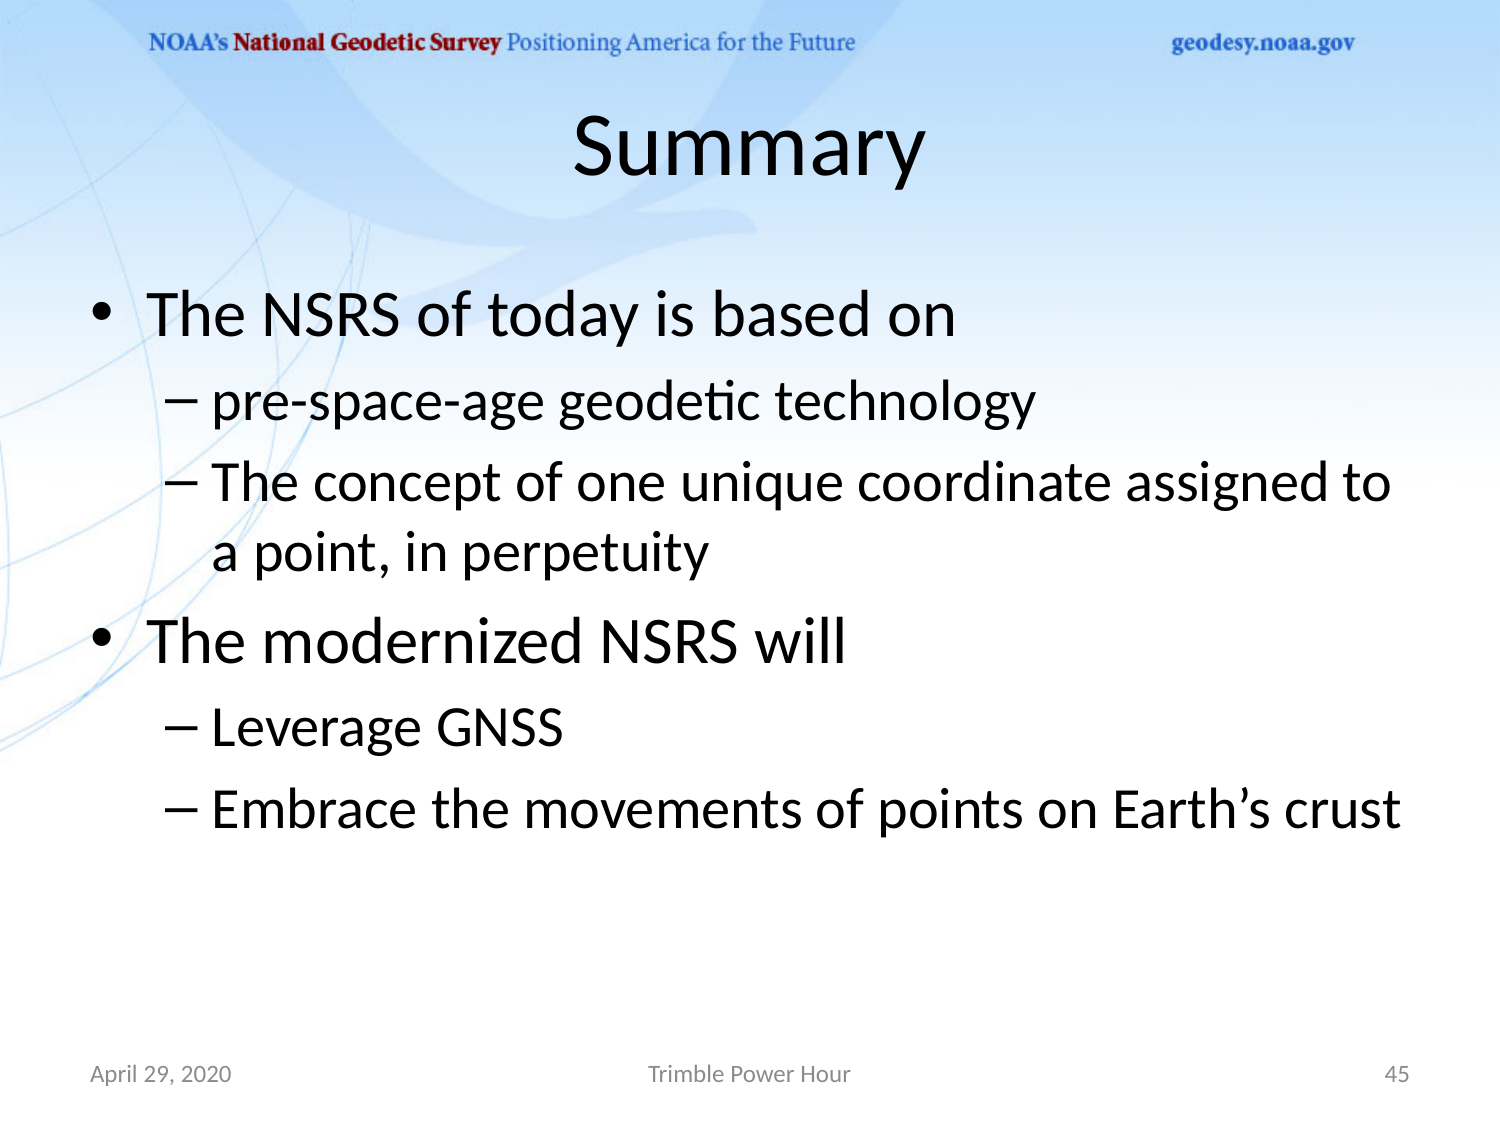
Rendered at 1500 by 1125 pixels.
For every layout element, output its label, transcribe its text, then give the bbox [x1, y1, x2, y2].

title Summary [75, 45, 1425, 233]
slide_number 45 [1074, 1042, 1425, 1103]
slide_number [75, 1042, 425, 1103]
picture [0, 0, 1500, 1125]
footer Trimble Power Hour [512, 1042, 988, 1103]
list The NSRS of today is based on pre-space-age geodetic technology The concept of one unique coordinate assigned to a point, in perpetuity The modernized NSRS will Leverage GNSS Embrace the movements of points on Earth’s crust [75, 262, 1425, 1005]
